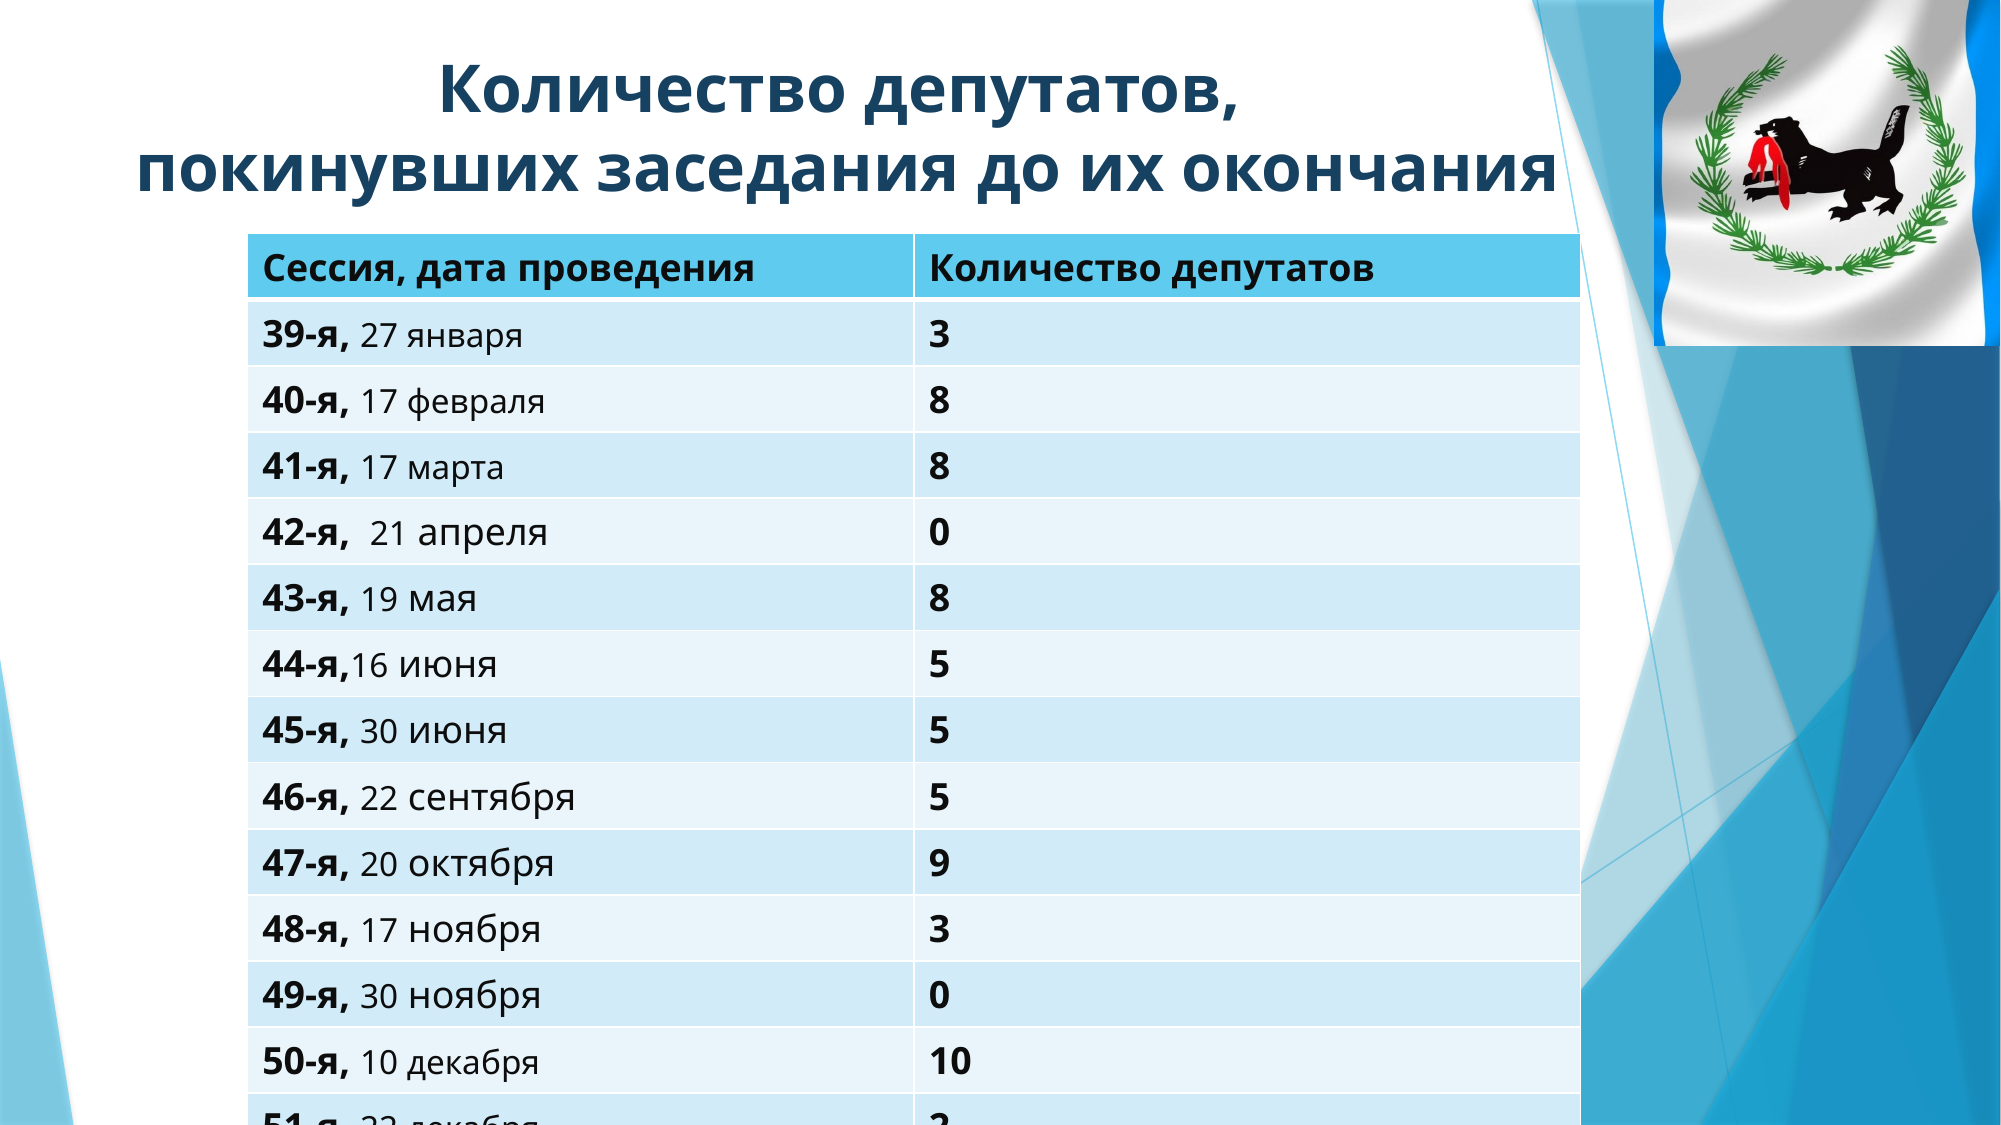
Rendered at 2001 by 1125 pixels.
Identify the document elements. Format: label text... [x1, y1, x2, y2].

table_cell 41-я, 17 марта [248, 433, 913, 497]
table_cell 10 [915, 1028, 1580, 1092]
table_cell 43-я, 19 мая [248, 565, 913, 630]
table_cell 3 [915, 302, 1580, 365]
table_header Сессия, дата проведения [248, 234, 913, 297]
table_cell 0 [915, 499, 1580, 563]
text_box Количество депутатов, покинувших заседания до их окончания [55, 38, 1641, 213]
table_cell 2 [915, 1094, 1580, 1125]
table_cell 45-я, 30 июня [248, 697, 913, 762]
table_cell 42-я, 21 апреля [248, 499, 913, 563]
table_cell 8 [915, 565, 1580, 630]
table_cell 44-я,16 июня [248, 631, 913, 696]
picture [1654, 0, 2000, 346]
table_cell 0 [915, 962, 1580, 1026]
table_cell 48-я, 17 ноября [248, 896, 913, 960]
table_cell 9 [915, 830, 1580, 894]
table_cell 46-я, 22 сентября [248, 763, 913, 828]
table_cell 40-я, 17 февраля [248, 367, 913, 431]
table_cell 5 [915, 763, 1580, 828]
table_cell 5 [915, 631, 1580, 696]
table_cell 39-я, 27 января [248, 302, 913, 365]
table_cell 5 [915, 697, 1580, 762]
table_header Количество депутатов [915, 234, 1580, 297]
table_cell 47-я, 20 октября [248, 830, 913, 894]
table_cell 50-я, 10 декабря [248, 1028, 913, 1092]
table_cell 3 [915, 896, 1580, 960]
table_cell 51-я, 22 декабря [248, 1094, 913, 1125]
table_cell 49-я, 30 ноября [248, 962, 913, 1026]
table_cell 8 [915, 367, 1580, 431]
table_cell 8 [915, 433, 1580, 497]
